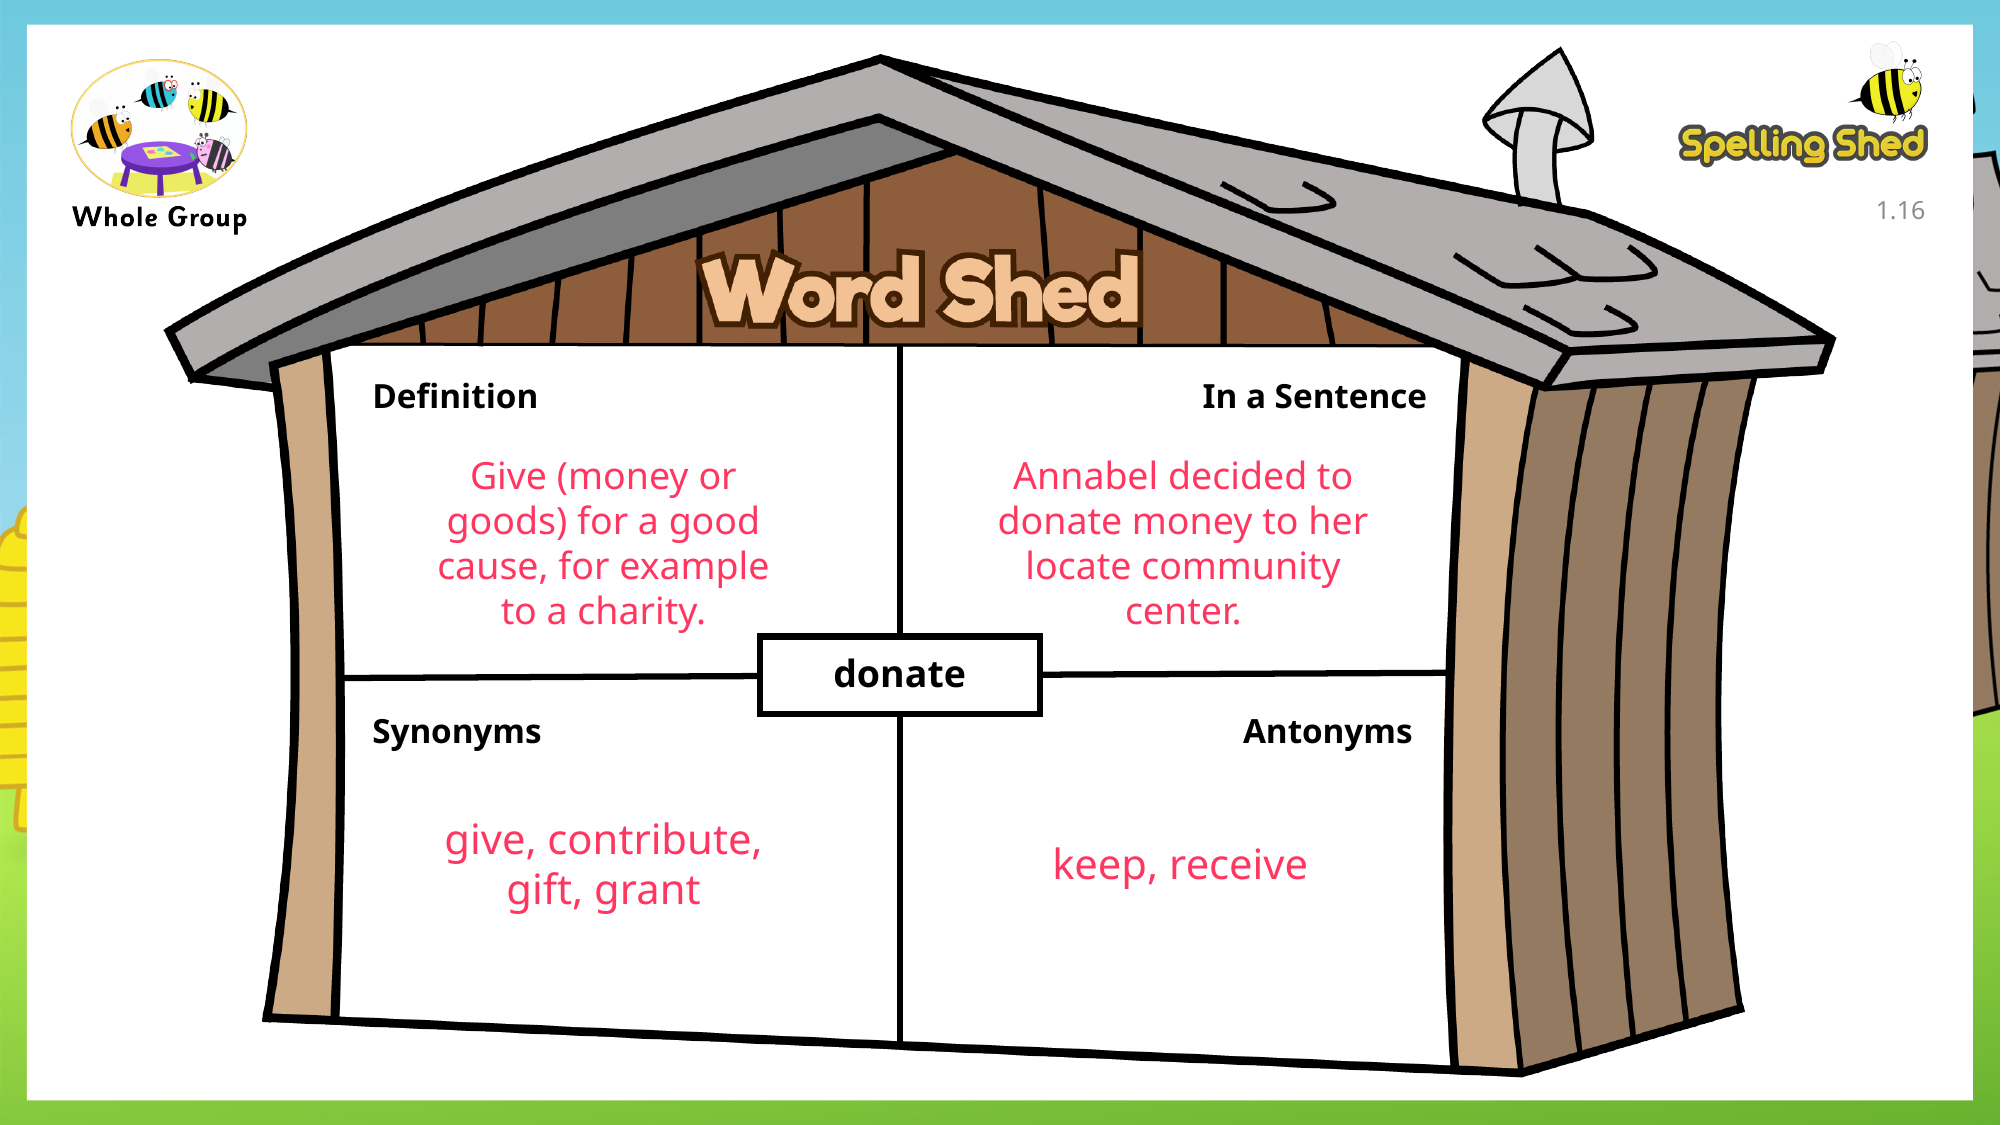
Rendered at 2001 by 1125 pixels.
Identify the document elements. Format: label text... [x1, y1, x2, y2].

list donate [770, 646, 1030, 704]
text_box Synonyms [357, 687, 643, 773]
slide_number 1.15 [1845, 181, 1941, 242]
picture [0, 0, 2000, 1125]
text_box Annabel decided to donate money to her locate community center. [973, 445, 1393, 640]
text_box keep, receive [921, 830, 1439, 896]
text_box Antonyms [1114, 687, 1429, 773]
text_box Give (money or goods) for a good cause, for example to a charity. [408, 445, 799, 640]
text_box give, contribute, gift, grant [420, 805, 787, 921]
text_box Definition [357, 352, 593, 438]
text_box In a Sentence [1129, 352, 1443, 438]
